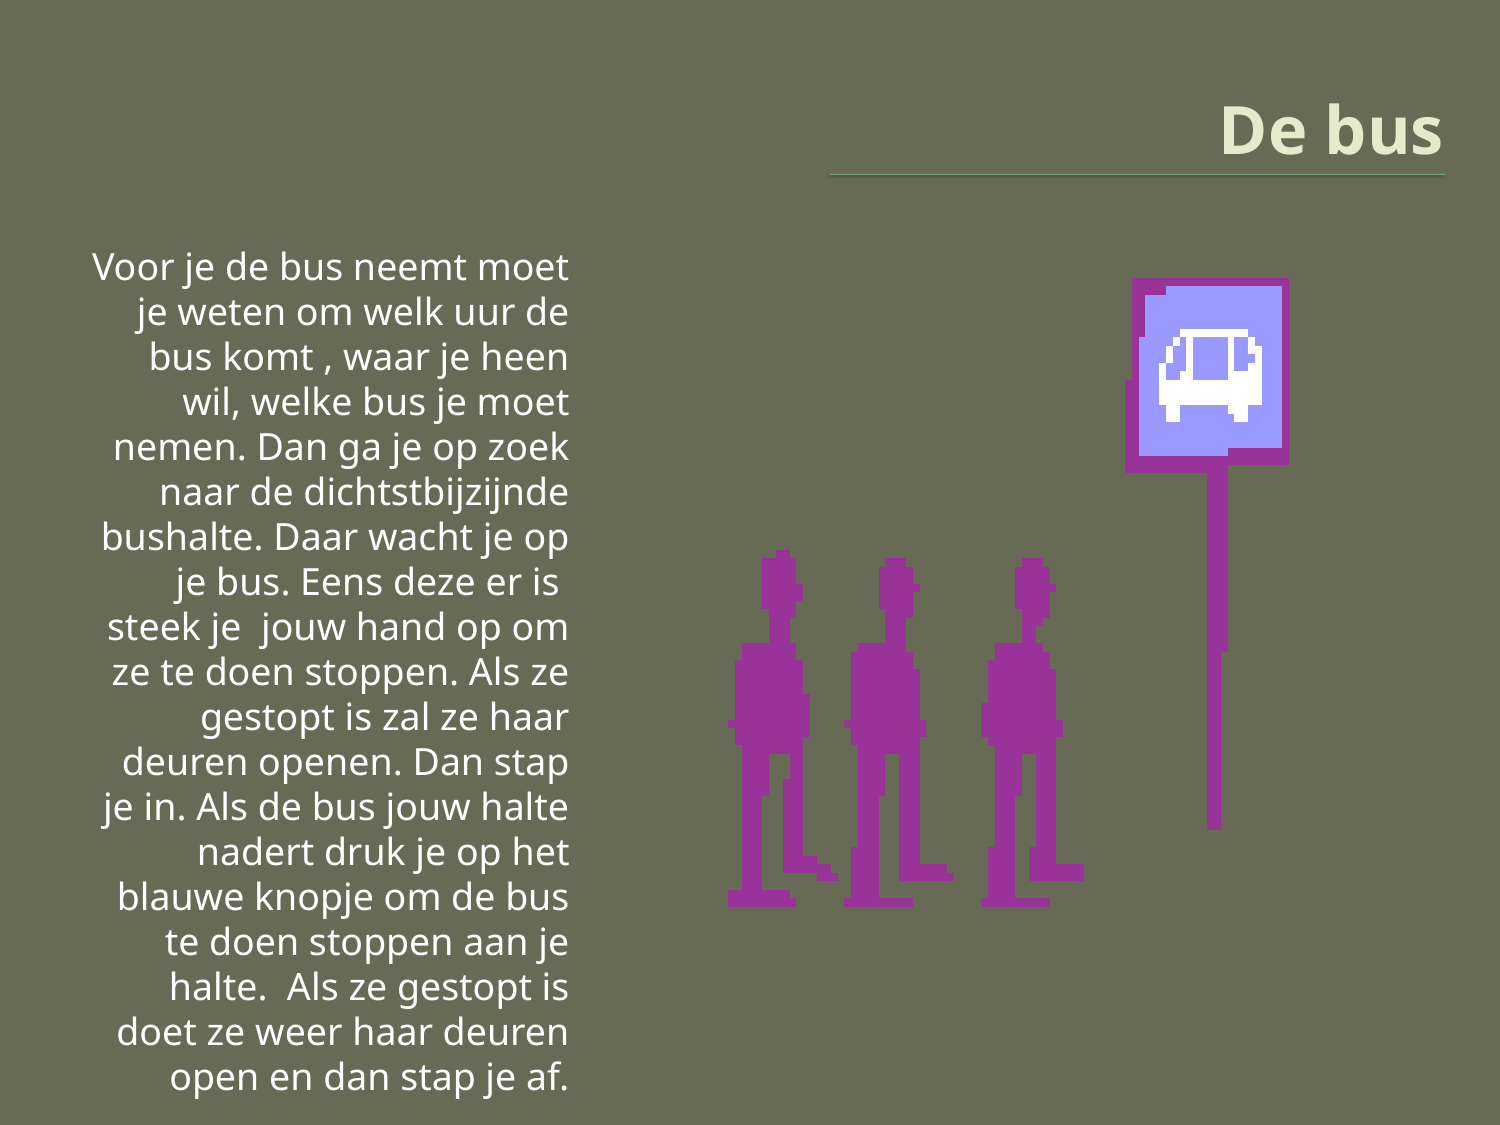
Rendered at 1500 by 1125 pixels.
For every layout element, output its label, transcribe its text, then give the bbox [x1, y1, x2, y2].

list Voor je de bus neemt moet je weten om welk uur de bus komt , waar je heen wil, welke bus je moet nemen. Dan ga je op zoek naar de dichtstbijzijnde bushalte. Daar wacht je op je bus. Eens deze er is steek je jouw hand op om ze te doen stoppen. Als ze gestopt is zal ze haar deuren openen. Dan stap je in. Als de bus jouw halte nadert druk je op het blauwe knopje om de bus te doen stoppen aan je halte. Als ze gestopt is doet ze weer haar deuren open en dan stap je af. [75, 235, 585, 1125]
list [537, 278, 1358, 941]
title De bus [814, 50, 1460, 175]
